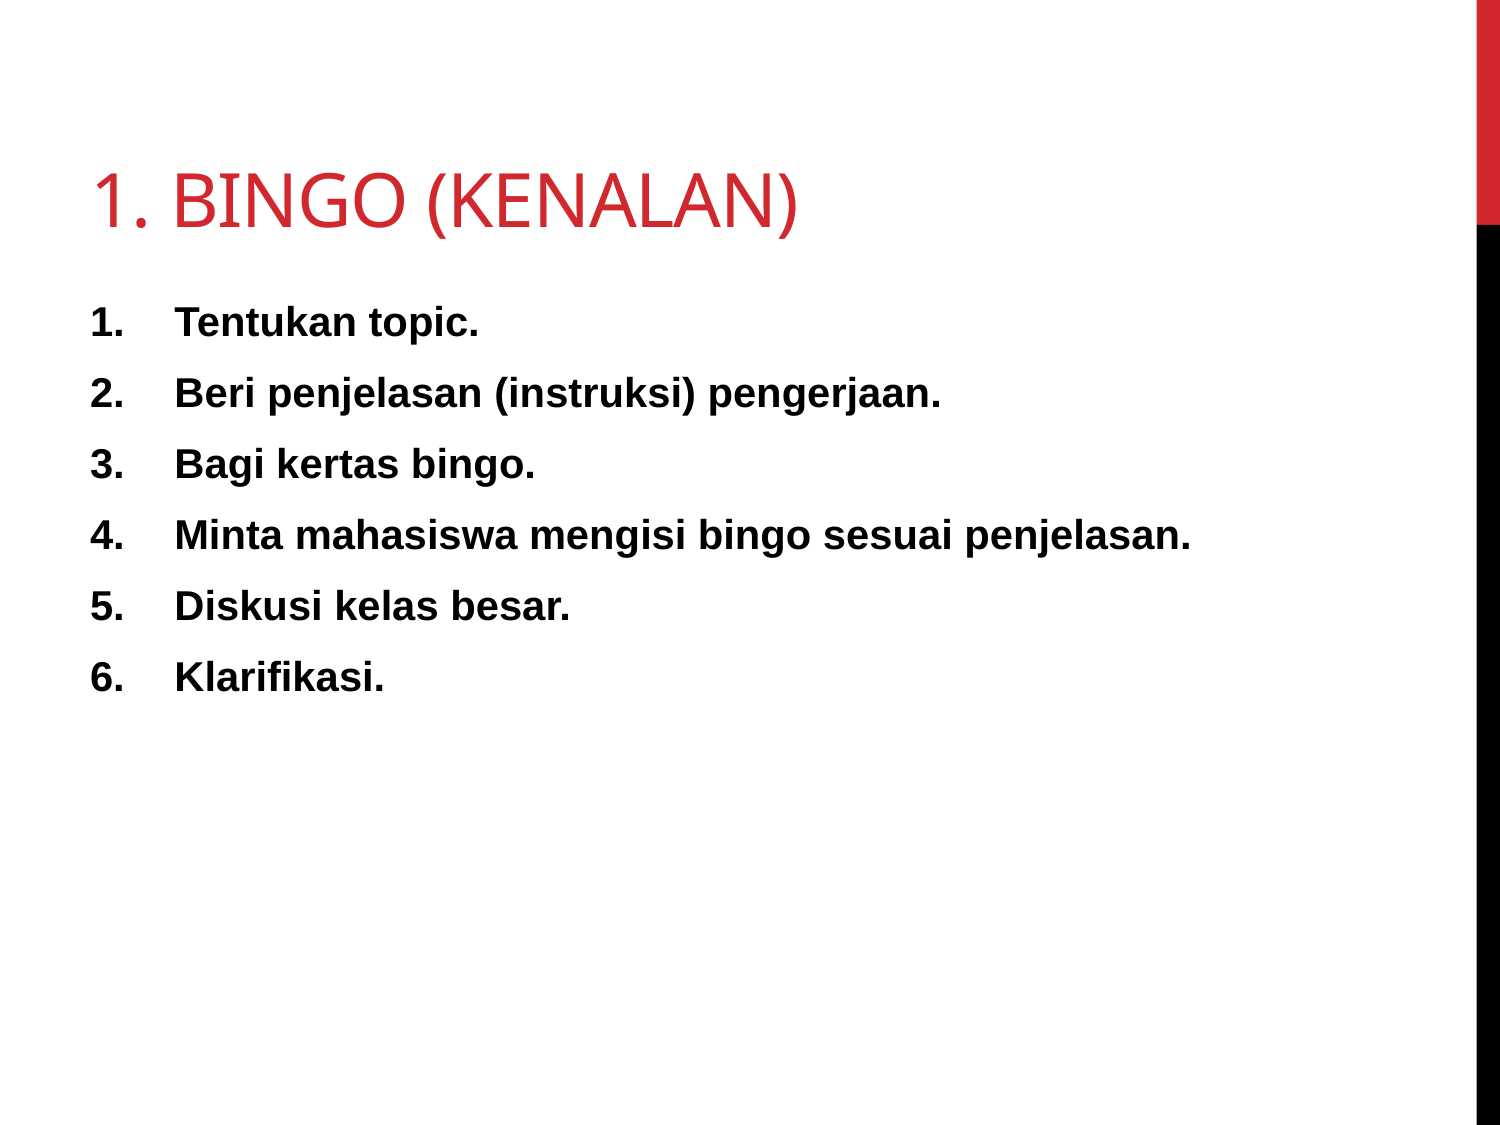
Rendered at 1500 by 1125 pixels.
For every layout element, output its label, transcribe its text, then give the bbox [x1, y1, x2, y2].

list Tentukan topic. Beri penjelasan (instruksi) pengerjaan. Bagi kertas bingo. Minta mahasiswa mengisi bingo sesuai penjelasan. Diskusi kelas besar. Klarifikasi. [75, 287, 1325, 1005]
title 1. Bingo (kenalan) [75, 25, 1025, 250]
